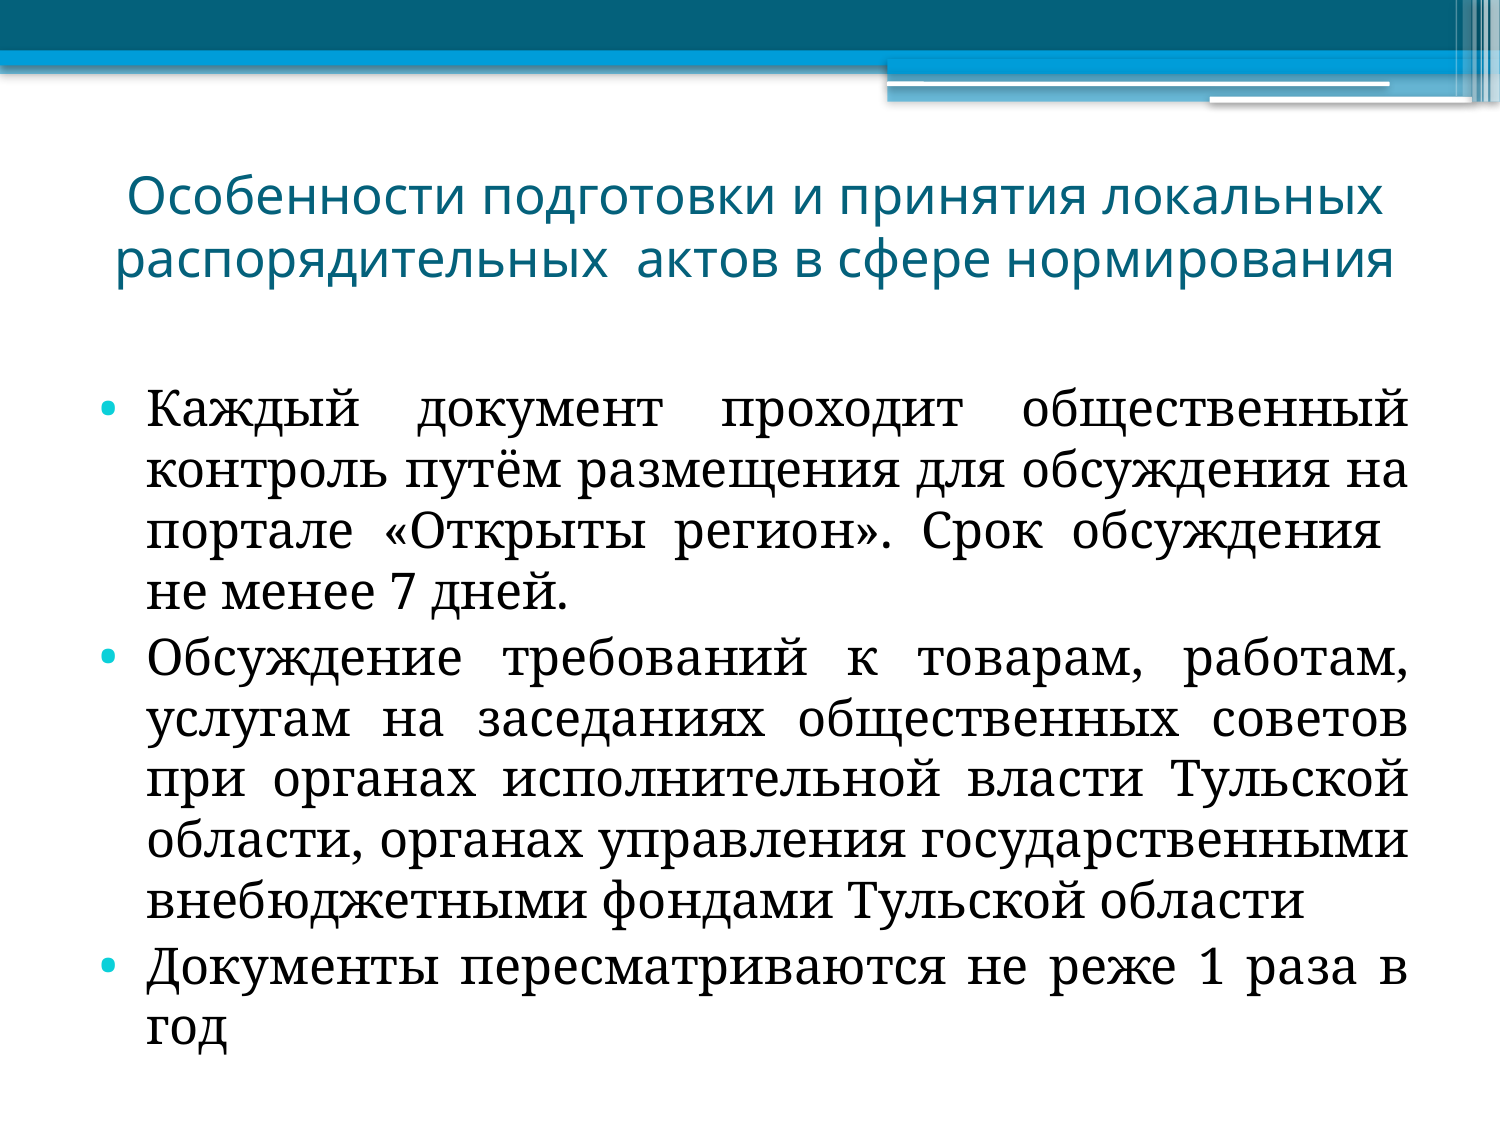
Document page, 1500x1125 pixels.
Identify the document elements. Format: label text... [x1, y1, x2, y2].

title Особенности подготовки и принятия локальных распорядительных актов в сфере нормирования [41, 137, 1471, 313]
list Каждый документ проходит общественный контроль путём размещения для обсуждения на портале «Открыты регион». Срок обсуждения не менее 7 дней. Обсуждение требований к товарам, работам, услугам на заседаниях общественных советов при органах исполнительной власти Тульской области, органах управления государственными внебюджетными фондами Тульской области Документы пересматриваются не реже 1 раза в год [75, 368, 1425, 1079]
